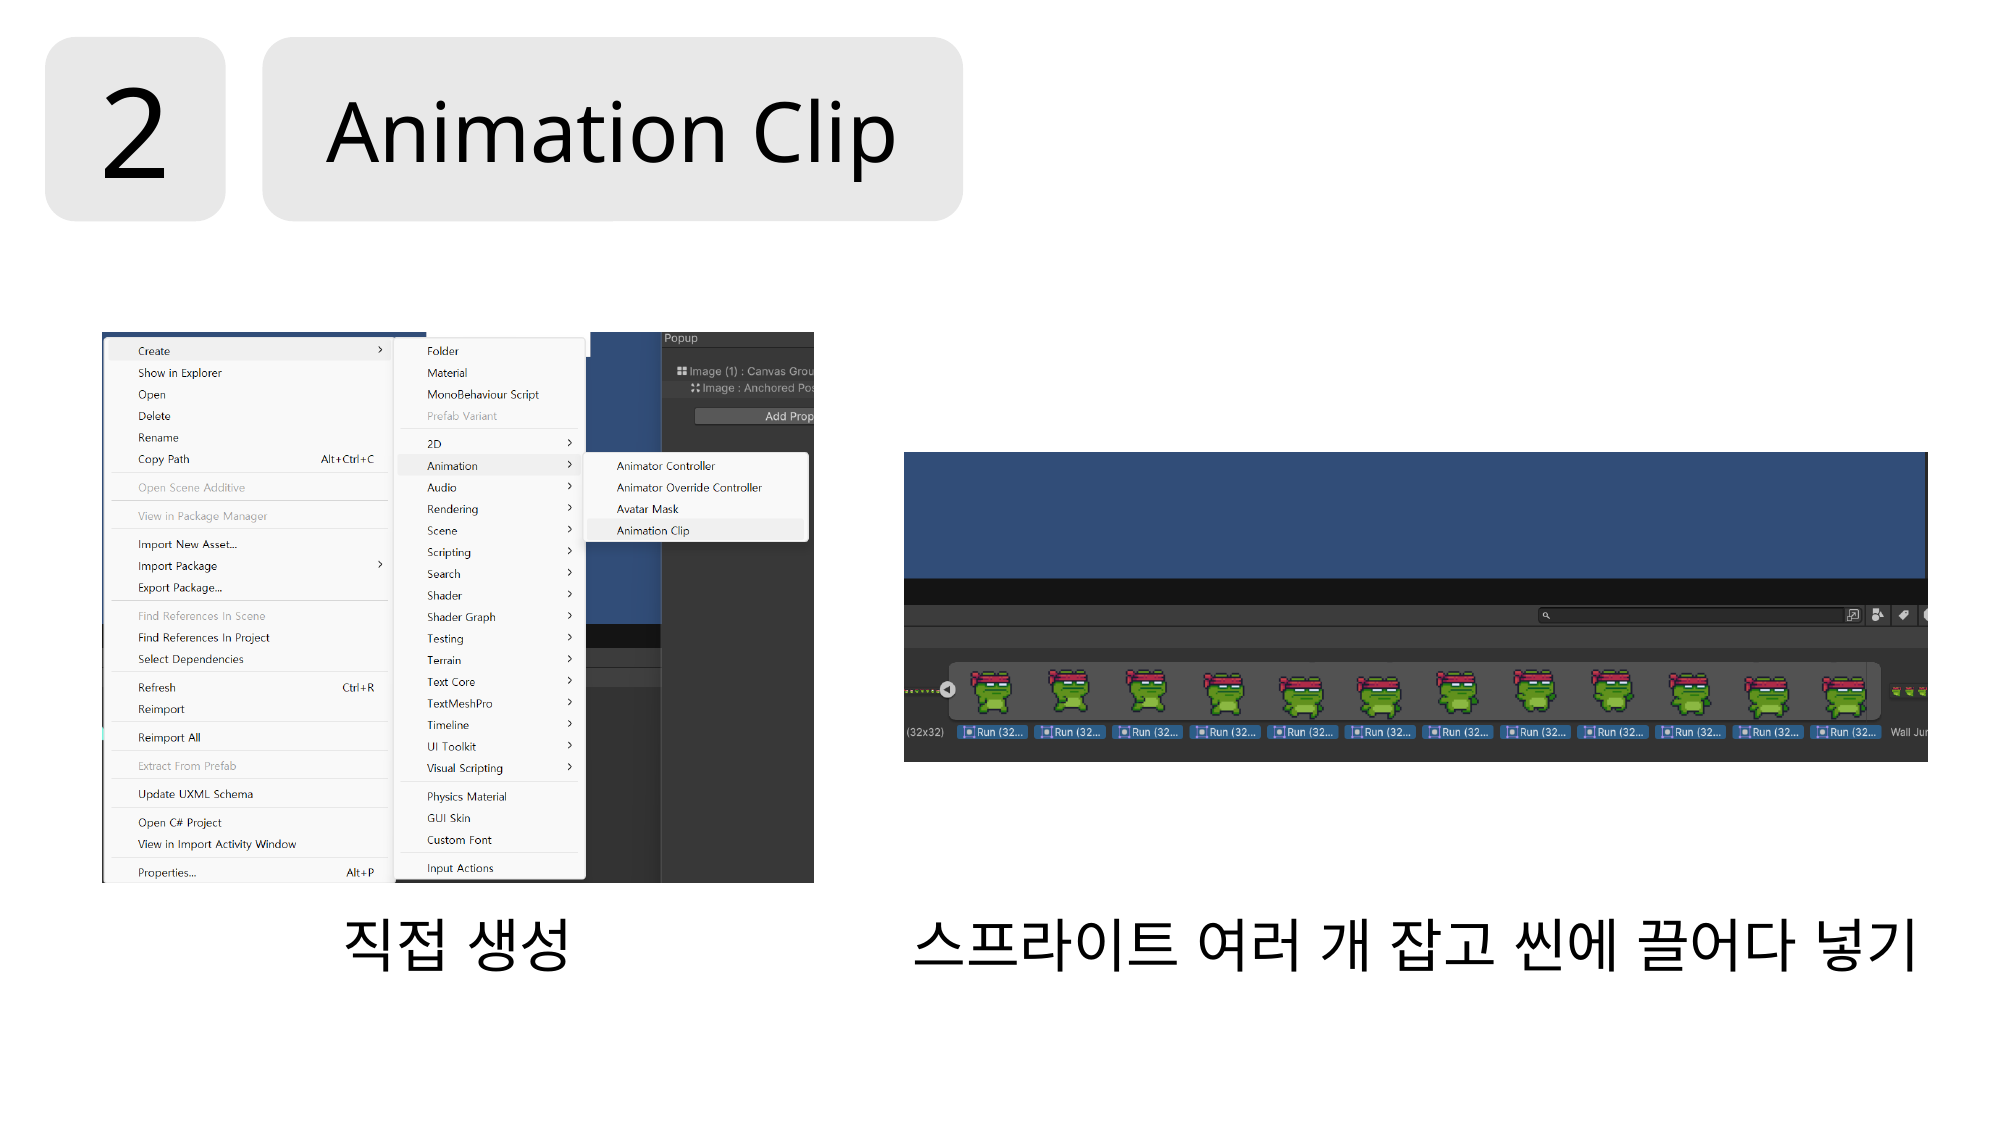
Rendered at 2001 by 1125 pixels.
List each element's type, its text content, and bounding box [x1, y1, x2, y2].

text_box [43, 35, 228, 223]
text_box 직접 생성 [0, 901, 838, 987]
text_box 2 [79, 45, 191, 211]
picture [102, 331, 814, 884]
text_box Animation Clip [293, 71, 933, 187]
picture [904, 452, 1929, 763]
text_box [260, 35, 965, 223]
text_box 스프라이트 여러 개 잡고 씬에 끌어다 넣기 [838, 901, 1995, 987]
